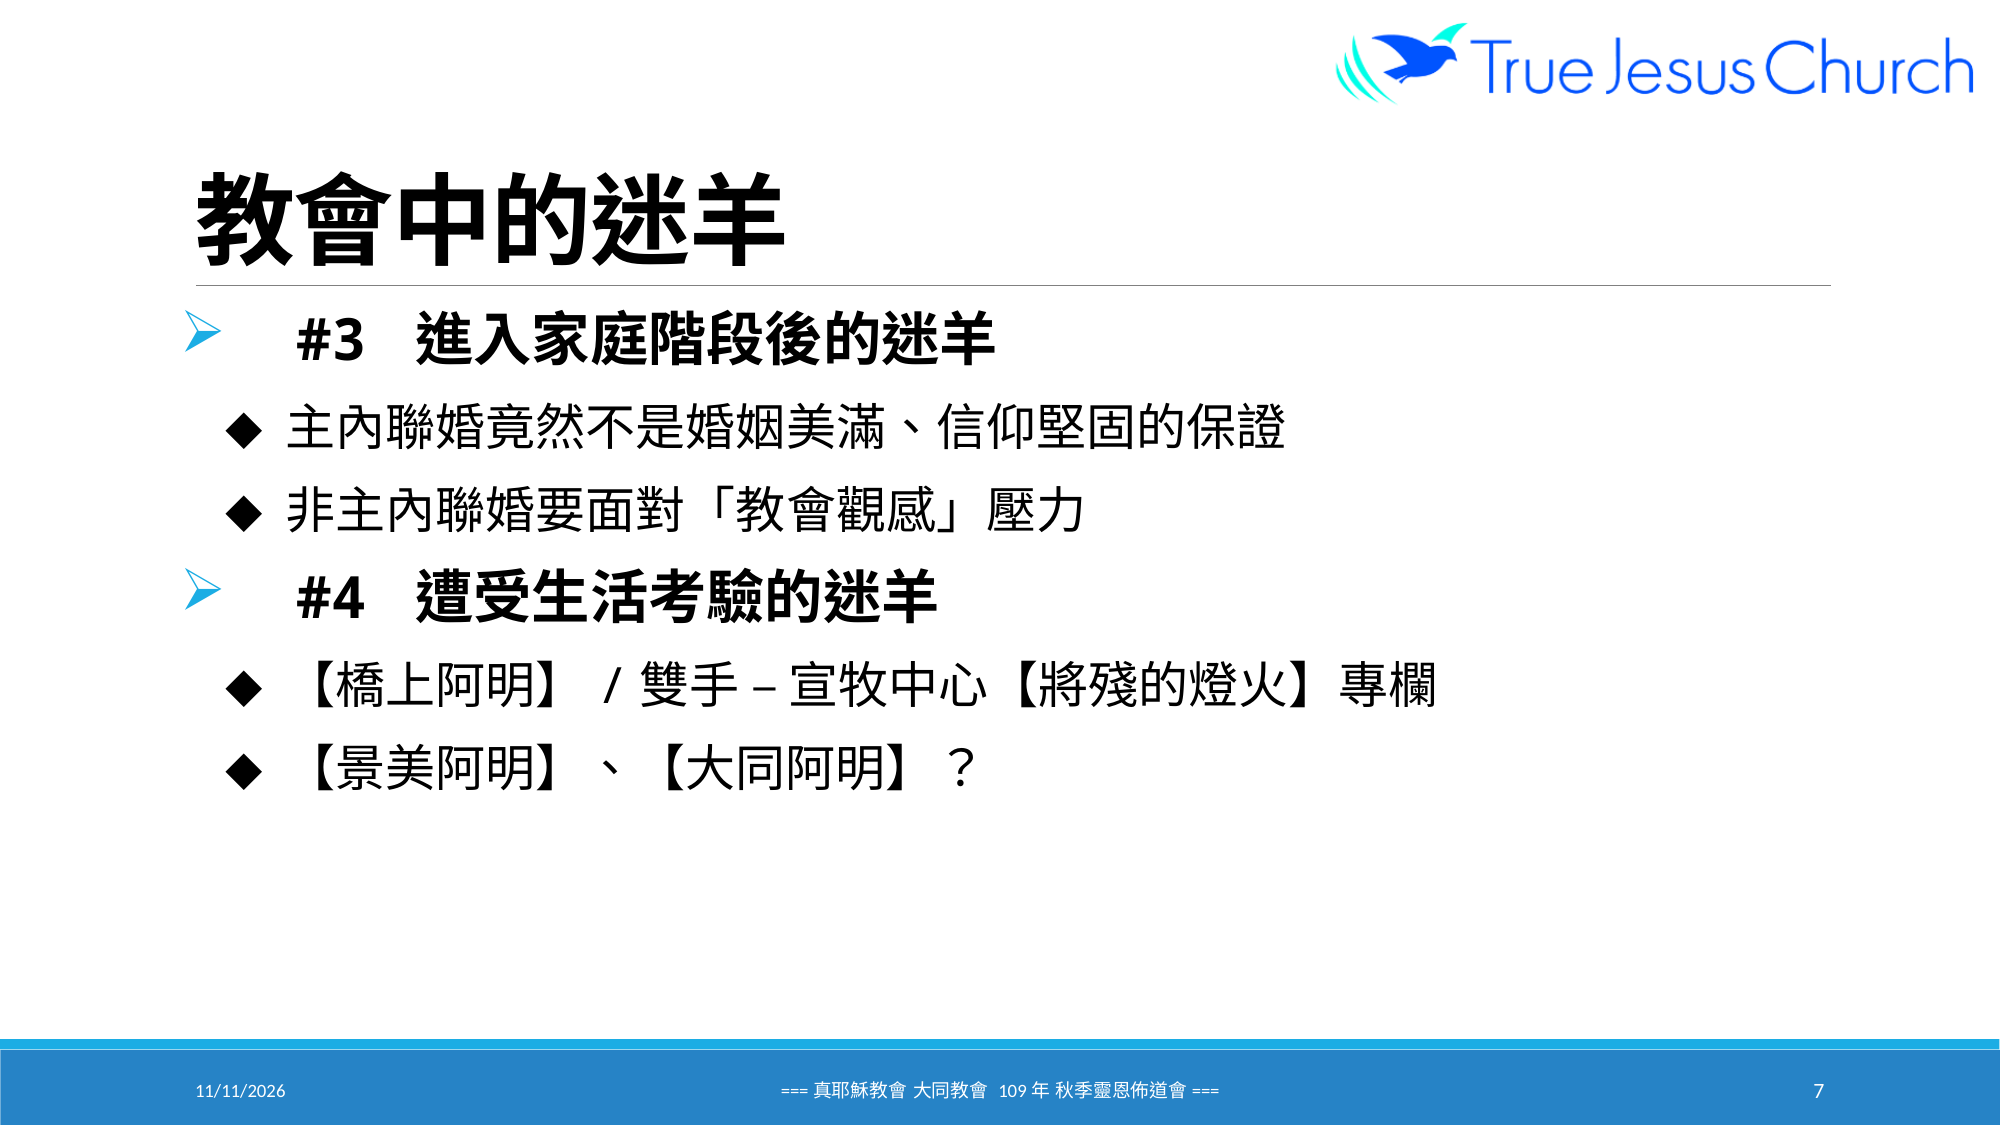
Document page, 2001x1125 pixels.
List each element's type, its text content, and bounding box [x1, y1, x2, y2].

picture [1317, 0, 2000, 119]
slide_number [180, 1059, 586, 1120]
slide_number 7 [1624, 1059, 1840, 1120]
footer ===真耶穌教會 大同教會 109年 秋季靈恩佈道會=== [604, 1059, 1396, 1120]
title 教會中的迷羊 [180, 128, 1830, 285]
list #3 進入家庭階段後的迷羊 ◆ 主內聯婚竟然不是婚姻美滿、信仰堅固的保證 ◆ 非主內聯婚要面對「教會觀感」壓力 #4 遭受生活考驗的迷羊 ◆ 【橋上阿明】/雙手 – 宣牧中心【將殘的燈火】專欄 ◆ 【景美阿明】、【大同阿明】？ [180, 302, 1830, 1018]
